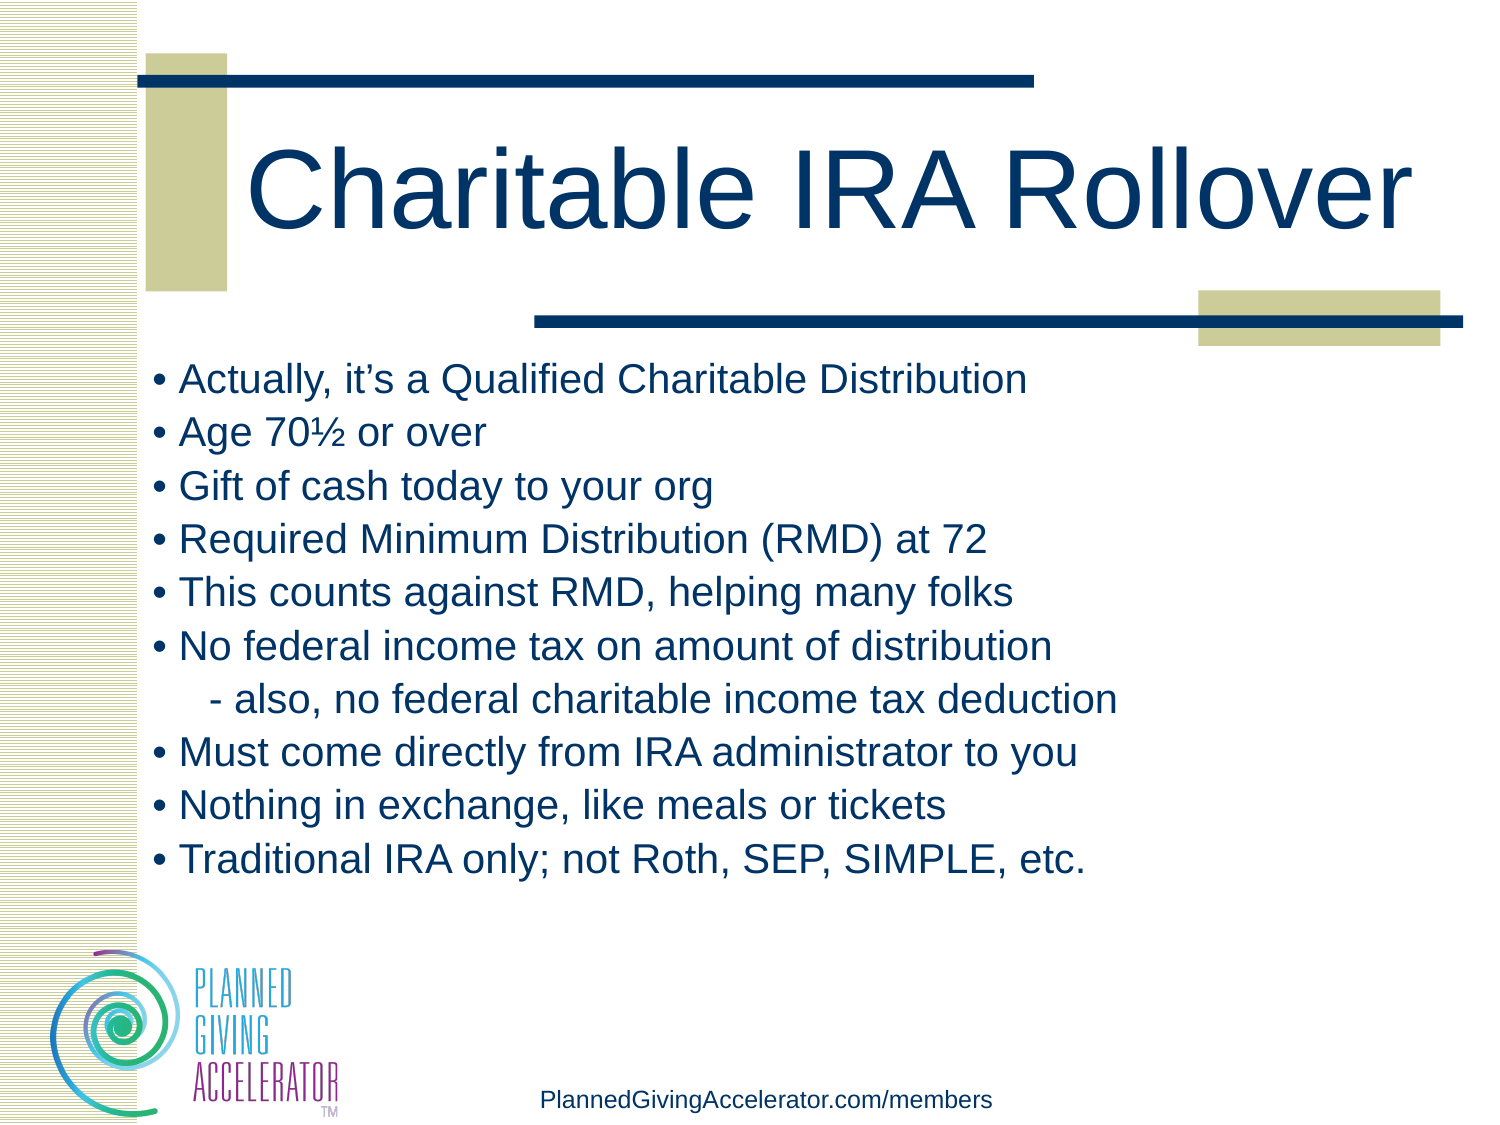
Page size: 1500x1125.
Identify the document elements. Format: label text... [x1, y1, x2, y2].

footer PlannedGivingAccelerator.com/members [513, 1046, 1021, 1122]
list • Actually, it’s a Qualified Charitable Distribution • Age 70½ or over • Gift of cash today to your org • Required Minimum Distribution (RMD) at 72 • This counts against RMD, helping many folks • No federal income tax on amount of distribution - also, no federal charitable income tax deduction • Must come directly from IRA administrator to you • Nothing in exchange, like meals or tickets • Traditional IRA only; not Roth, SEP, SIMPLE, etc. [137, 350, 1443, 938]
title Charitable IRA Rollover [225, 99, 1436, 288]
